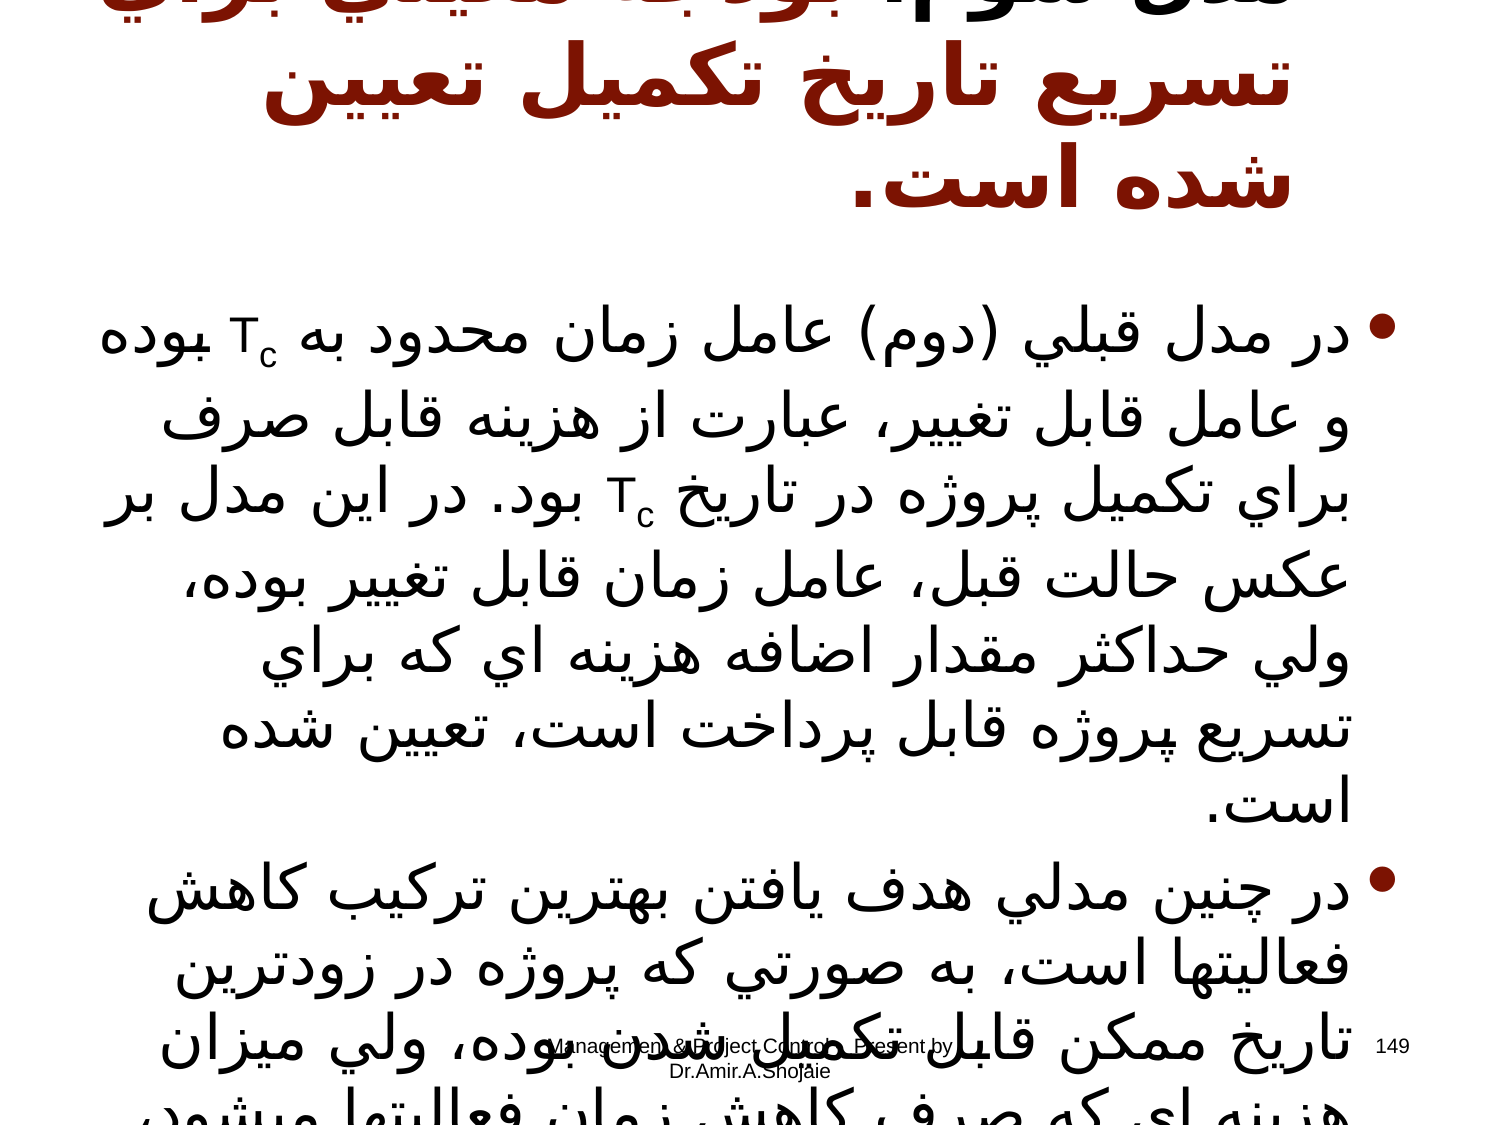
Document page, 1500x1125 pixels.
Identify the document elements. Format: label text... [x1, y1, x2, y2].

slide_number 149 [1074, 1024, 1426, 1101]
footer Management & Project Control - Present by Dr.Amir.A.Shojaie [512, 1024, 988, 1101]
list در مدل قبلي (دوم) عامل زمان محدود به Tc بوده و عامل قابل تغيير، عبارت از هزينه قابل صرف براي تکميل پروژه در تاريخ Tc بود. در اين مدل بر عکس حالت قبل، عامل زمان قابل تغيير بوده، ولي حداکثر مقدار اضافه هزينه اي که براي تسريع پروژه قابل پرداخت است، تعيين شده است. در چنين مدلي هدف يافتن بهترين ترکيب کاهش فعاليتها است، به صورتي که پروژه در زودترين تاريخ ممکن قابل تکميل شدن بوده، ولي ميزان هزينه اي که صرف کاهش زمان فعاليتها ميشود، از بودجه تعيين شده براي اين منظور عدول ننمايد. [74, 281, 1426, 1006]
title مدل سوم: بودجه معيني براي تسريع تاريخ تکميل تعيين شده است. [74, 19, 1313, 233]
